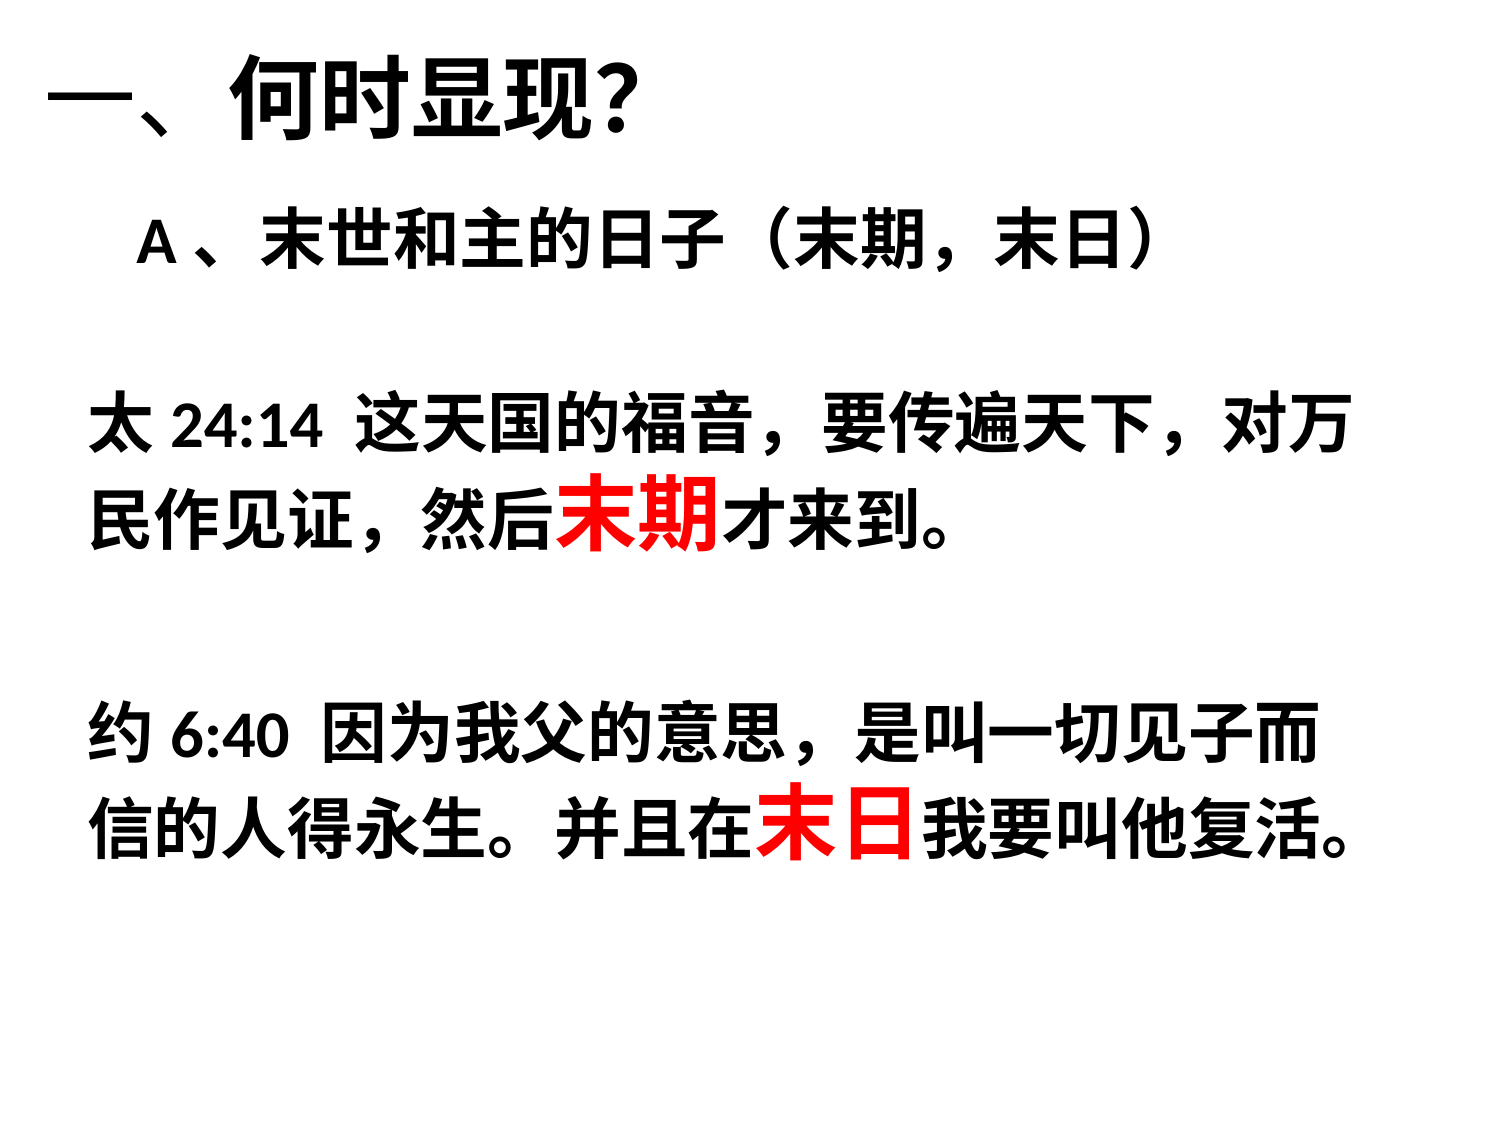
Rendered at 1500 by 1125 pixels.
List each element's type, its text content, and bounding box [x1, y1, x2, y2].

text_box A、末世和主的日子（末期，末日） [121, 189, 1315, 284]
text_box 太24:14 这天国的福音，要传遍天下，对万民作见证，然后末期才来到。 约6:40 因为我父的意思，是叫一切见子而信的人得永生。并且在末日我要叫他复活。 [72, 373, 1396, 878]
title 一、何时显现？ [29, 2, 1380, 190]
